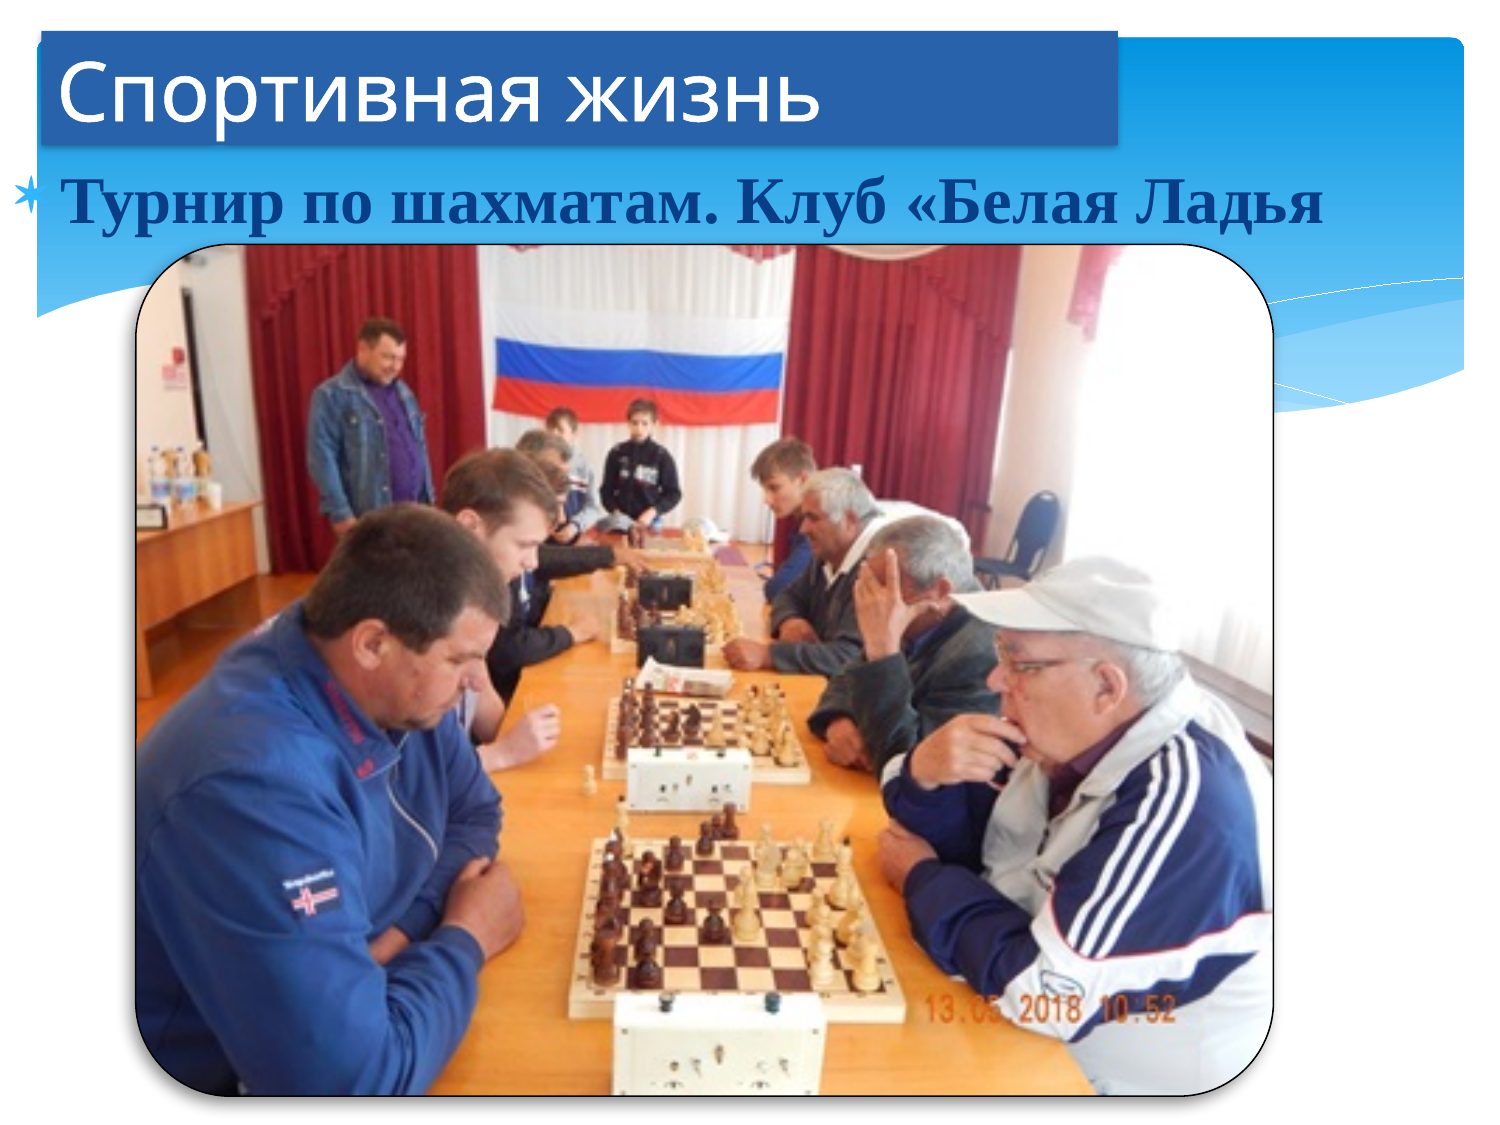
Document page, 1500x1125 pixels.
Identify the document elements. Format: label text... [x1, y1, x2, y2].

title Спортивная жизнь [41, 30, 1118, 146]
picture [135, 244, 1274, 1097]
list Турнир по шахматам. Клуб «Белая Ладья [0, 149, 1436, 247]
